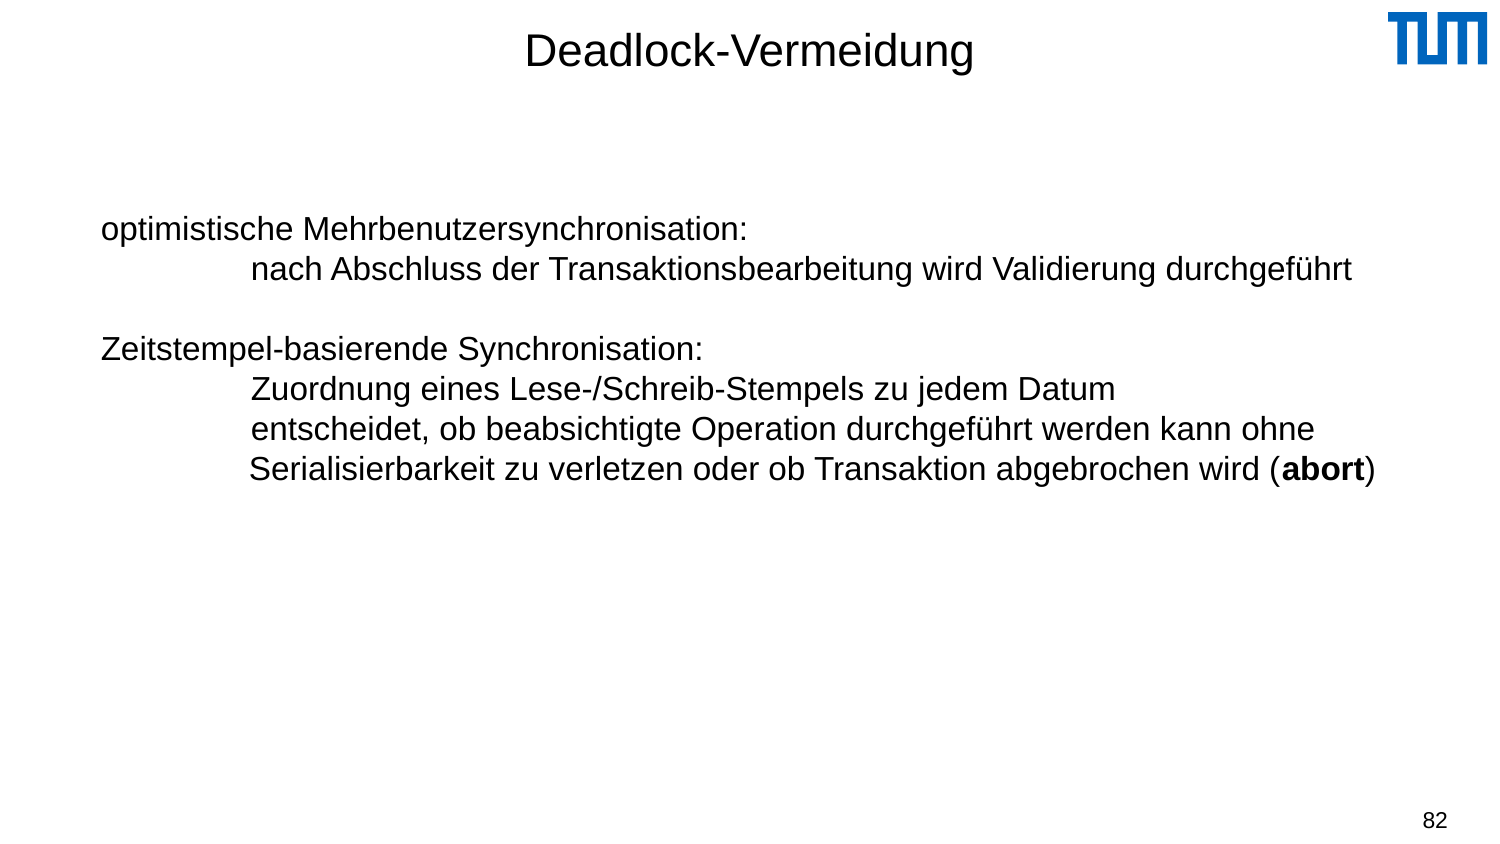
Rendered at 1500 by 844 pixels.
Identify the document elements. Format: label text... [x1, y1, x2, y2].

slide_number 82 [1111, 796, 1448, 842]
title Deadlock-Vermeidung [0, 0, 1500, 141]
list optimistische Mehrbenutzersynchronisation: nach Abschluss der Transaktionsbearbeitung wird Validierung durchgeführt Zeitstempel-basierende Synchronisation: Zuordnung eines Lese-/Schreib-Stempels zu jedem Datum entscheidet, ob beabsichtigte Operation durchgeführt werden kann ohne Serialisierbarkeit zu verletzen oder ob Transaktion abgebrochen wird (abort) [86, 199, 1430, 774]
